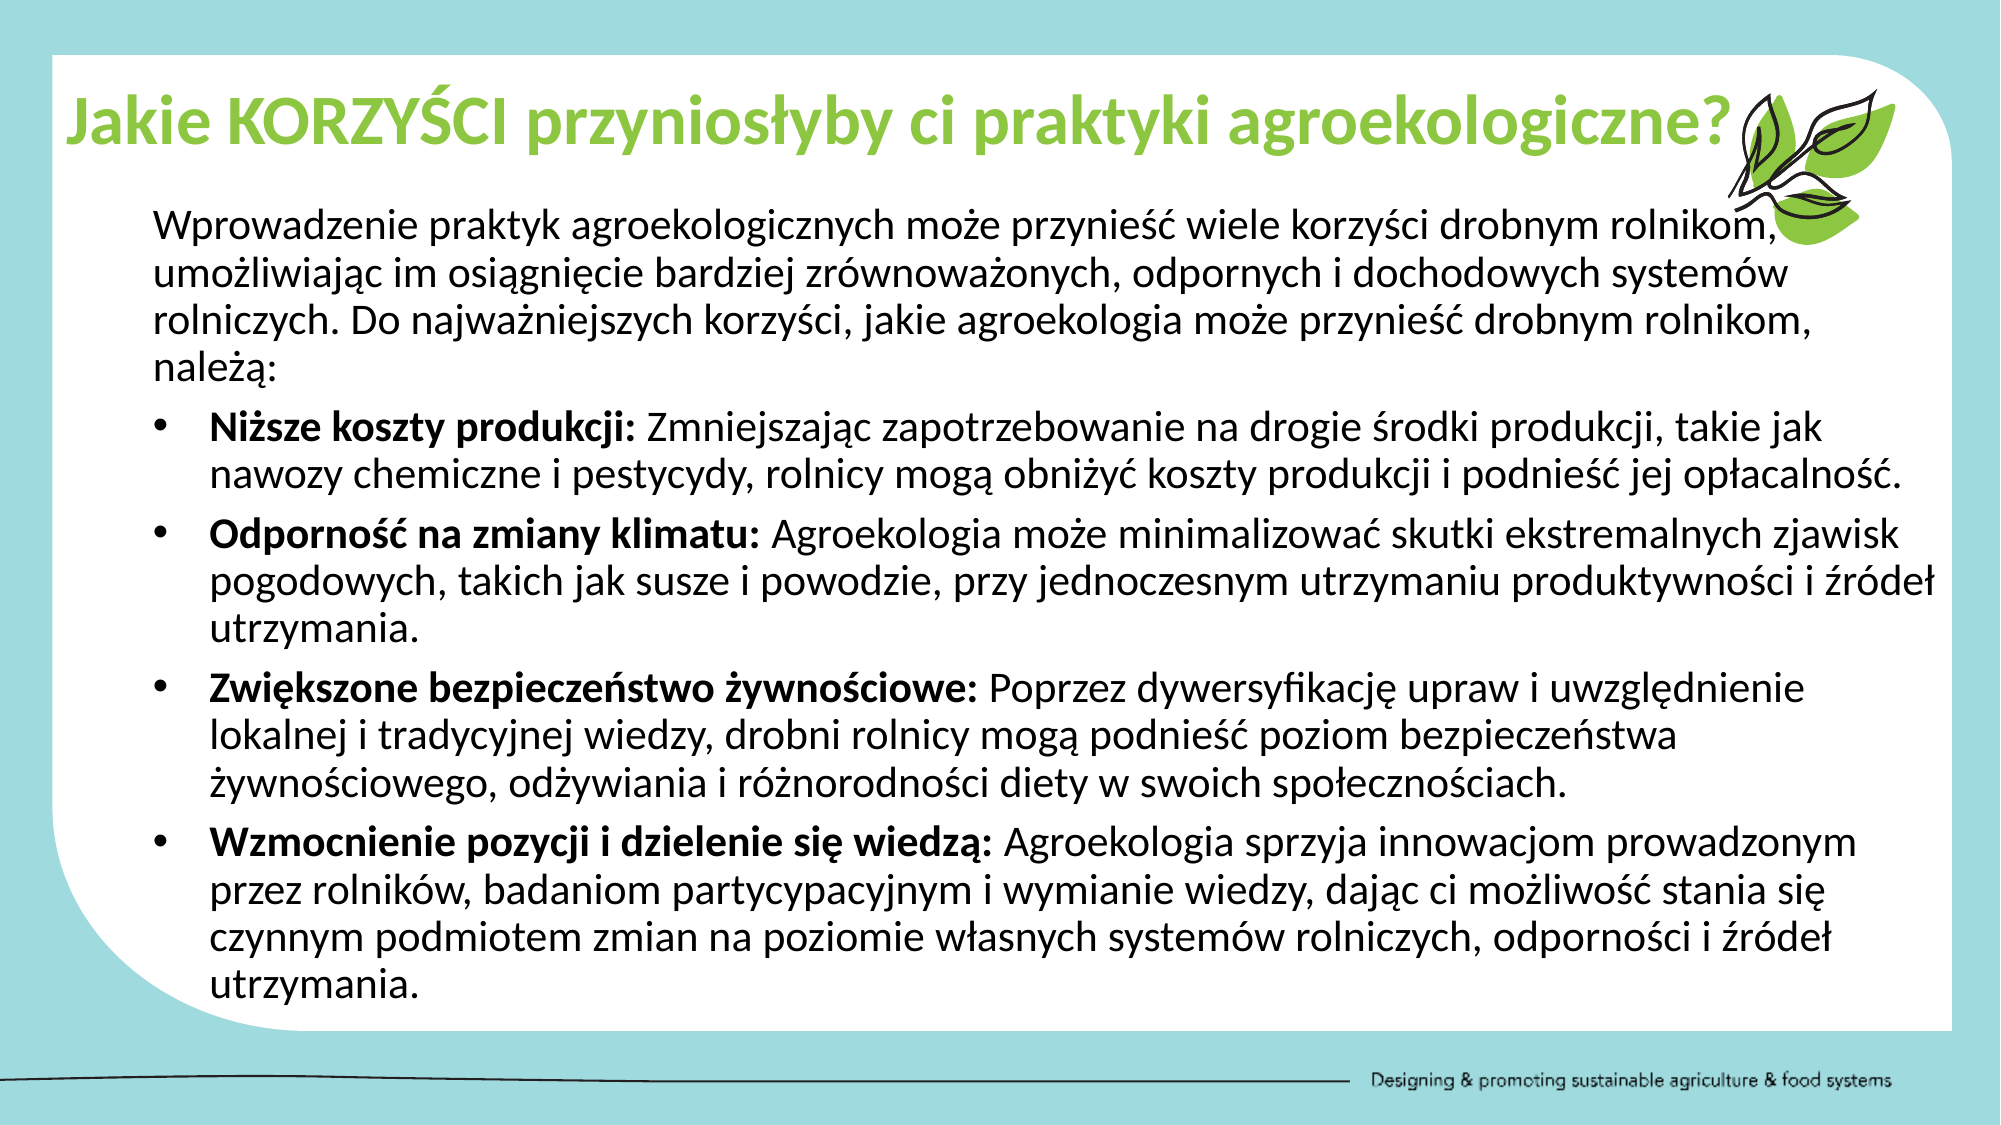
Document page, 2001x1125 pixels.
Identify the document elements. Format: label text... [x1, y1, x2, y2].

picture [1332, 1063, 1914, 1105]
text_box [1736, 62, 1894, 254]
list Wprowadzenie praktyk agroekologicznych może przynieść wiele korzyści drobnym rolnikom, umożliwiając im osiągnięcie bardziej zrównoważonych, odpornych i dochodowych systemów rolniczych. Do najważniejszych korzyści, jakie agroekologia może przynieść drobnym rolnikom, należą: Niższe koszty produkcji: Zmniejszając zapotrzebowanie na drogie środki produkcji, takie jak nawozy chemiczne i pestycydy, rolnicy mogą obniżyć koszty produkcji i podnieść jej opłacalność. Odporność na zmiany klimatu: Agroekologia może minimalizować skutki ekstremalnych zjawisk pogodowych, takich jak susze i powodzie, przy jednoczesnym utrzymaniu produktywności i źródeł utrzymania. Zwiększone bezpieczeństwo żywnościowe: Poprzez dywersyfikację upraw i uwzględnienie lokalnej i tradycyjnej wiedzy, drobni rolnicy mogą podnieść poziom bezpieczeństwa żywnościowego, odżywiania i różnorodności diety w swoich społecznościach. Wzmocnienie pozycji i dzielenie się wiedzą: Agroekologia sprzyja innowacjom prowadzonym przez rolników, badaniom partycypacyjnym i wymianie wiedzy, dając ci możliwość stania się czynnym podmiotem zmian na poziomie własnych systemów rolniczych, odporności i źródeł utrzymania. [138, 194, 1952, 1034]
list Jakie KORZYŚCI przyniosłyby ci praktyki agroekologiczne? [13, 76, 1731, 208]
